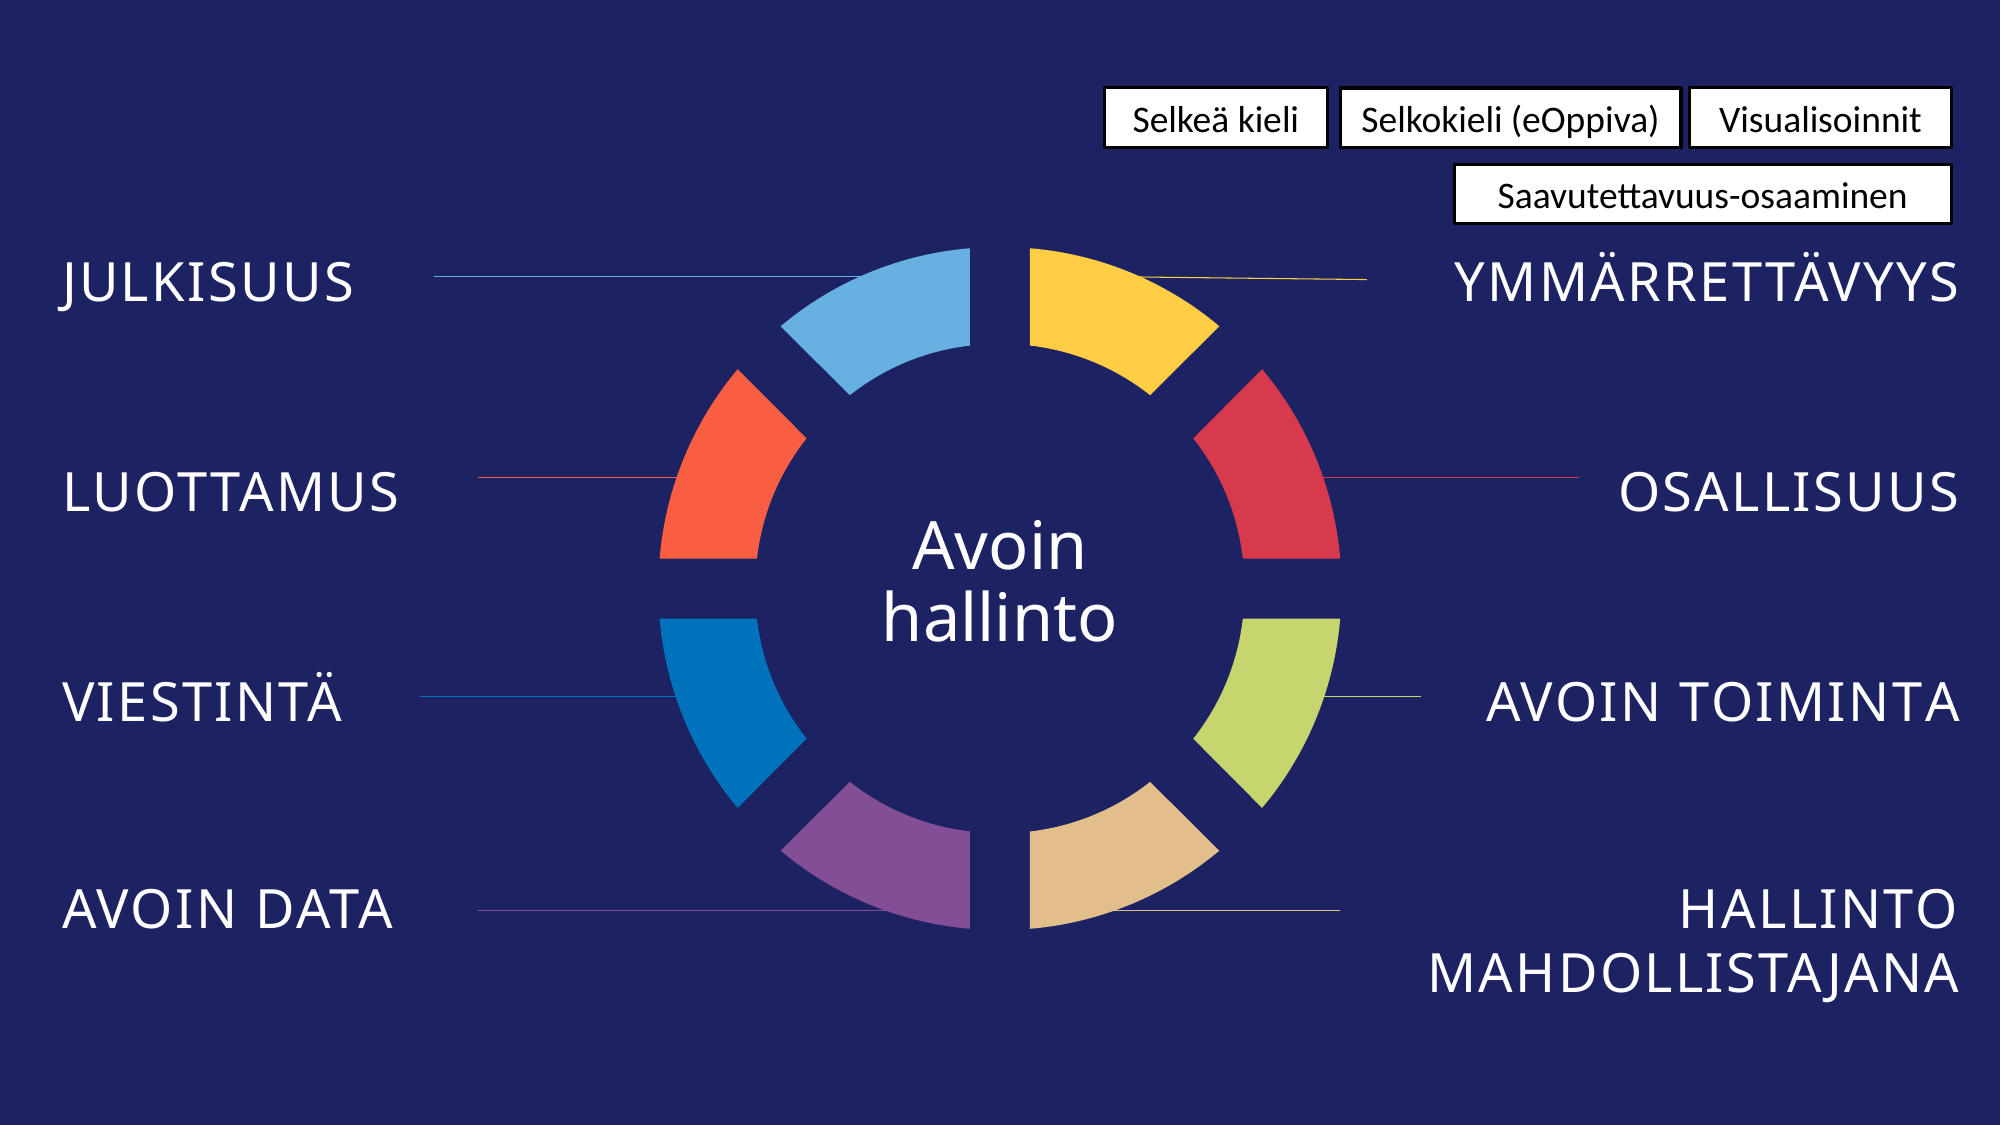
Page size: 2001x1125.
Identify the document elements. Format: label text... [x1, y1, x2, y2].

text_box LUOTTAMUS [47, 449, 495, 530]
text_box Selkeä kieli [1104, 87, 1328, 148]
text_box Selkokieli (eOppiva) [1340, 88, 1682, 148]
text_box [1116, 276, 1367, 281]
text_box HALLINTO MAHDOLLISTAJANA [1141, 866, 1975, 1012]
text_box AVOIN TOIMINTA [1366, 659, 1975, 740]
text_box Saavutettavuus-osaaminen [1454, 164, 1952, 224]
text_box AVOIN DATA [47, 866, 495, 947]
text_box JULKISUUS [47, 239, 495, 320]
text_box VIESTINTÄ [47, 659, 495, 740]
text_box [659, 248, 1341, 929]
text_box Visualisoinnit [1689, 87, 1952, 148]
text_box OSALLISUUS [1366, 449, 1975, 530]
text_box YMMÄRRETTÄVYYS [1366, 239, 1975, 320]
